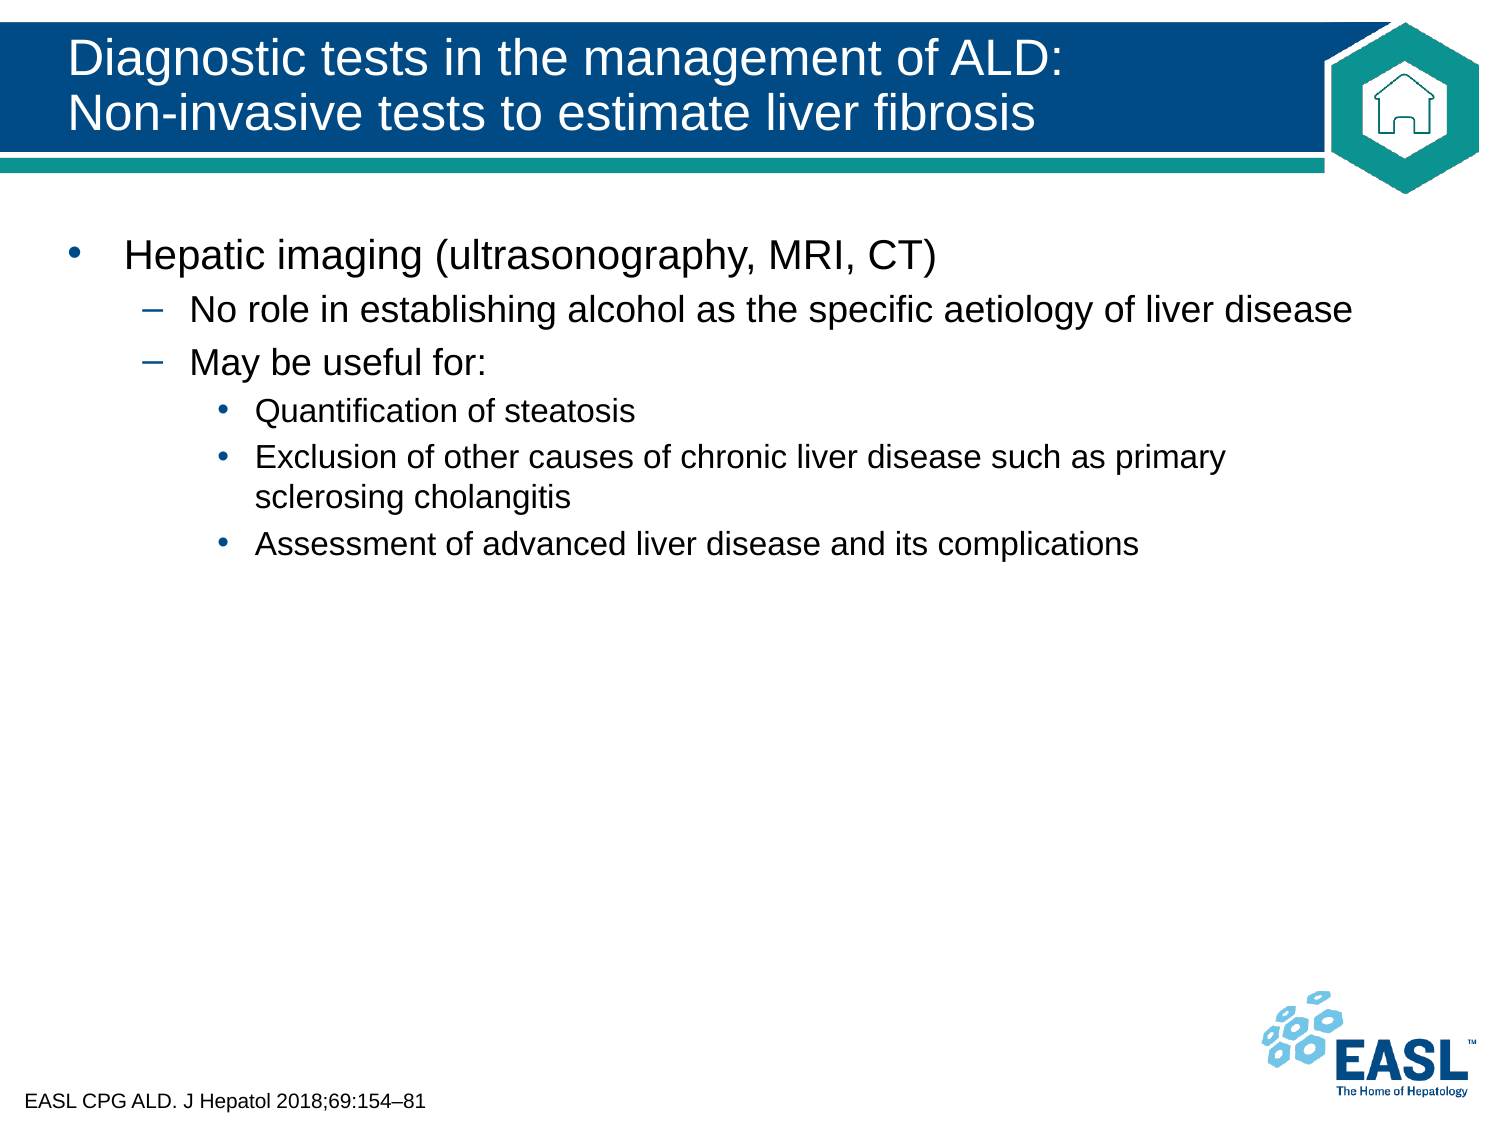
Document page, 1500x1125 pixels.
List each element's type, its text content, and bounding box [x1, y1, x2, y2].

picture [1257, 987, 1479, 1100]
list Hepatic imaging (ultrasonography, MRI, CT) No role in establishing alcohol as the specific aetiology of liver disease May be useful for: Quantification of steatosis Exclusion of other causes of chronic liver disease such as primary sclerosing cholangitis Assessment of advanced liver disease and its complications [52, 219, 1448, 979]
title Diagnostic tests in the management of ALD: Non-invasive tests to estimate liver fibrosis [52, 23, 1306, 150]
list EASL CPG ALD. J Hepatol 2018;69:154–81 [0, 1062, 1235, 1125]
picture [0, 22, 1479, 194]
